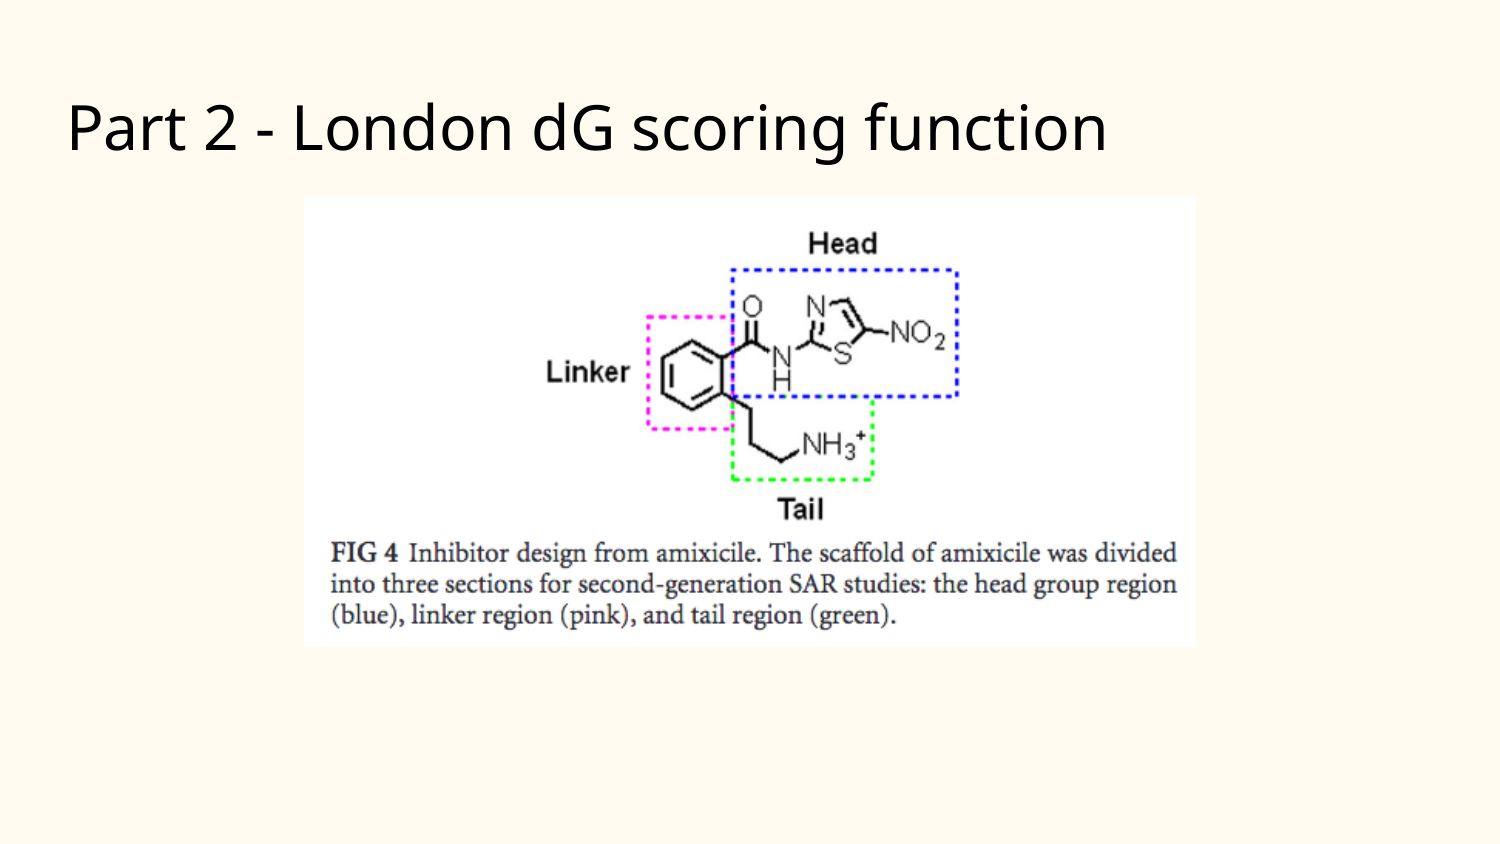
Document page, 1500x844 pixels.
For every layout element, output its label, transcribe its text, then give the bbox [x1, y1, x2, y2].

title Part 2 - London dG scoring function [51, 72, 1449, 174]
picture [304, 196, 1196, 648]
